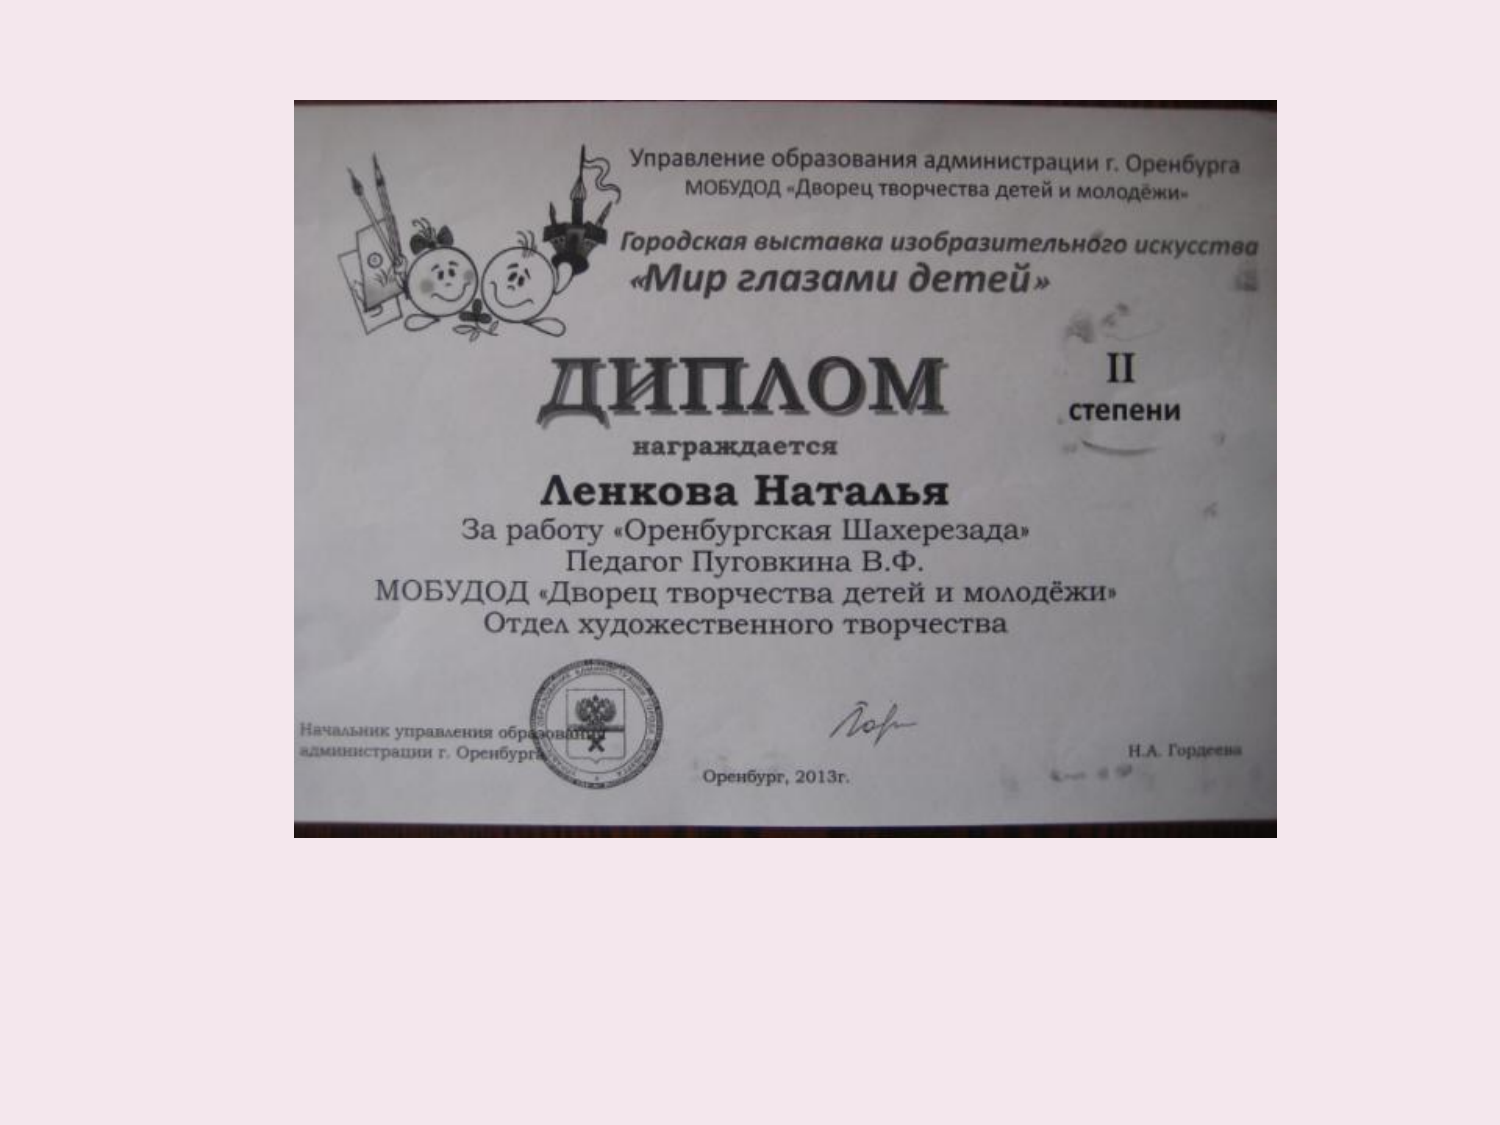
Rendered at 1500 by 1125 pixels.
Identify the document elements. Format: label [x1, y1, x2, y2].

picture [293, 100, 1277, 838]
